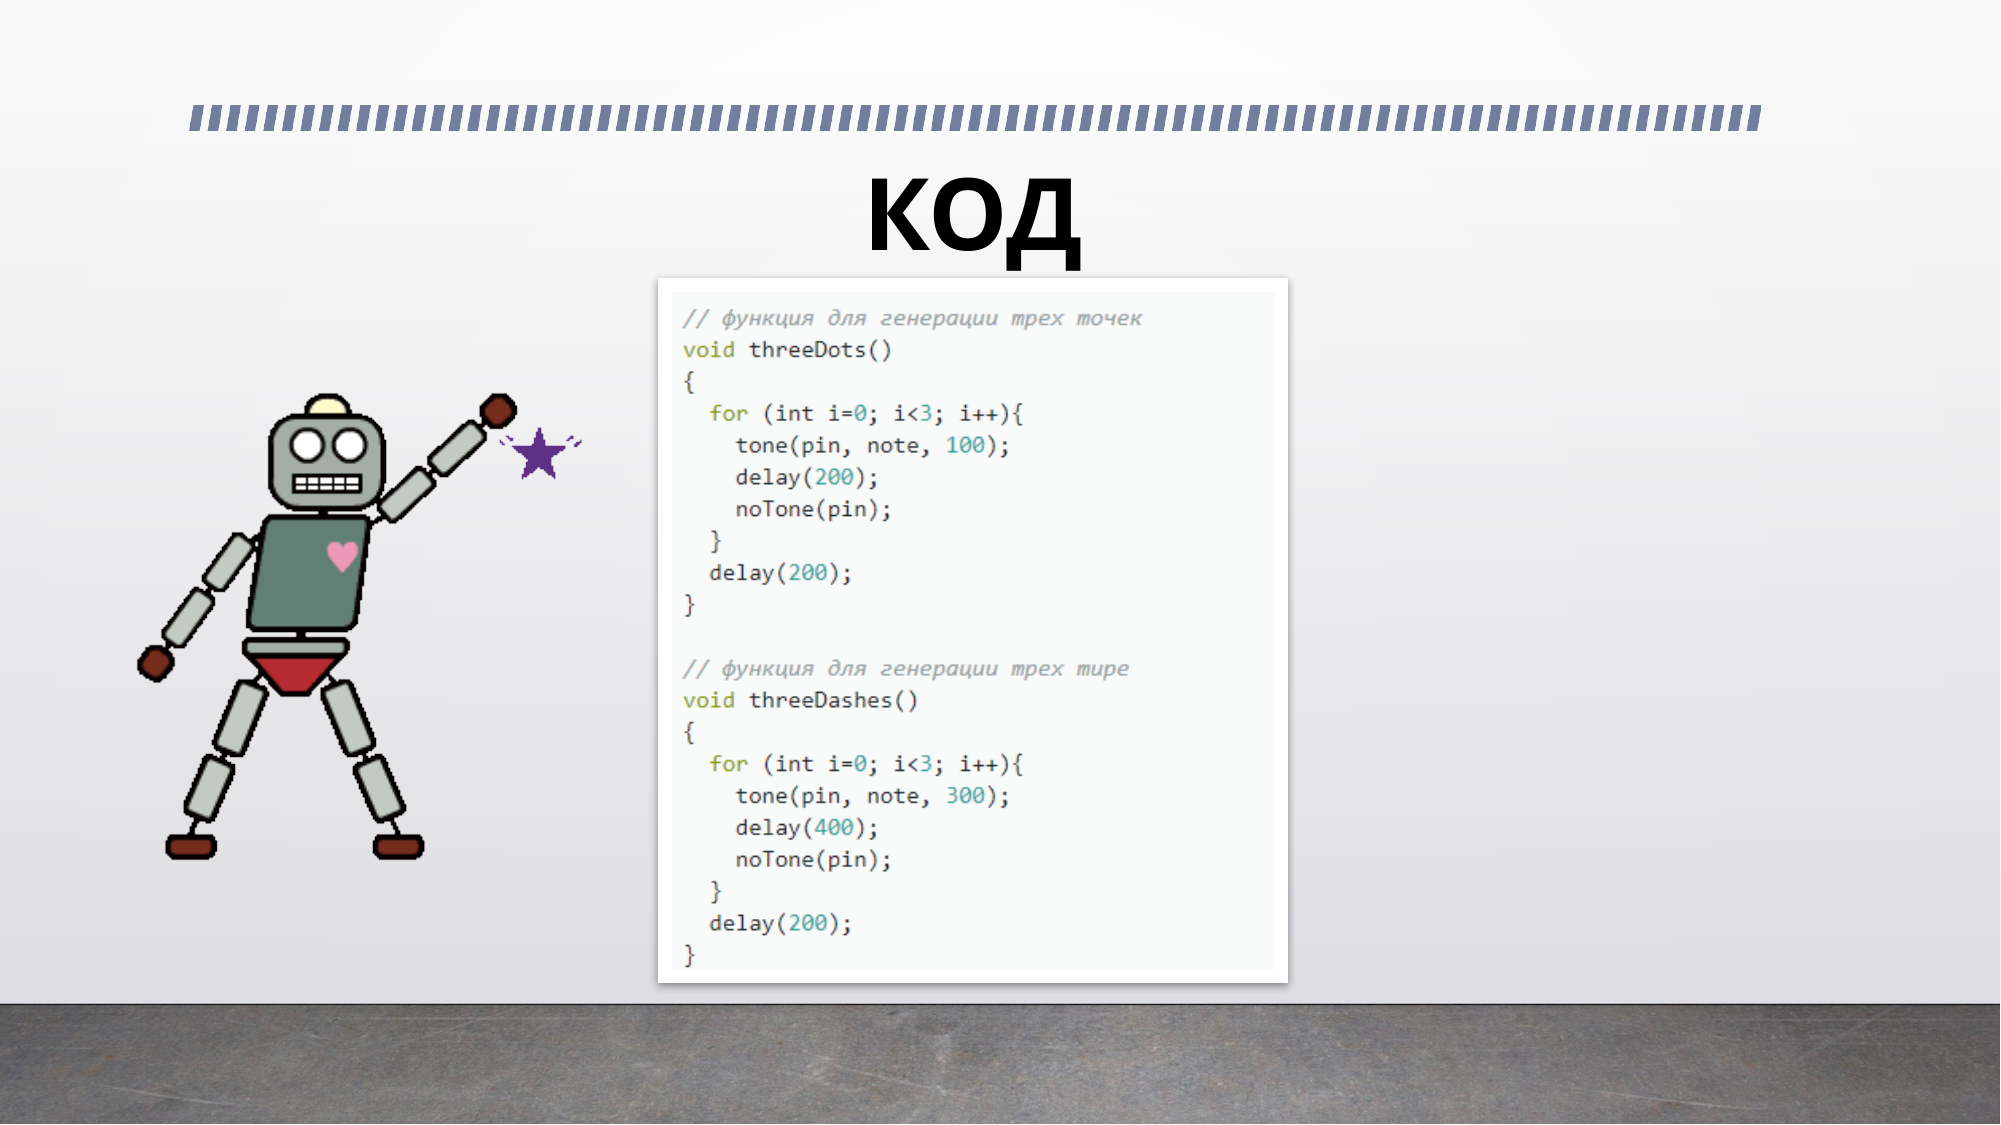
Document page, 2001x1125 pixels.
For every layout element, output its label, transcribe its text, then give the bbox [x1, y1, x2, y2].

title КОД [185, 156, 1761, 329]
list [671, 291, 1275, 969]
picture [0, 307, 673, 912]
picture [0, 1004, 2000, 1124]
